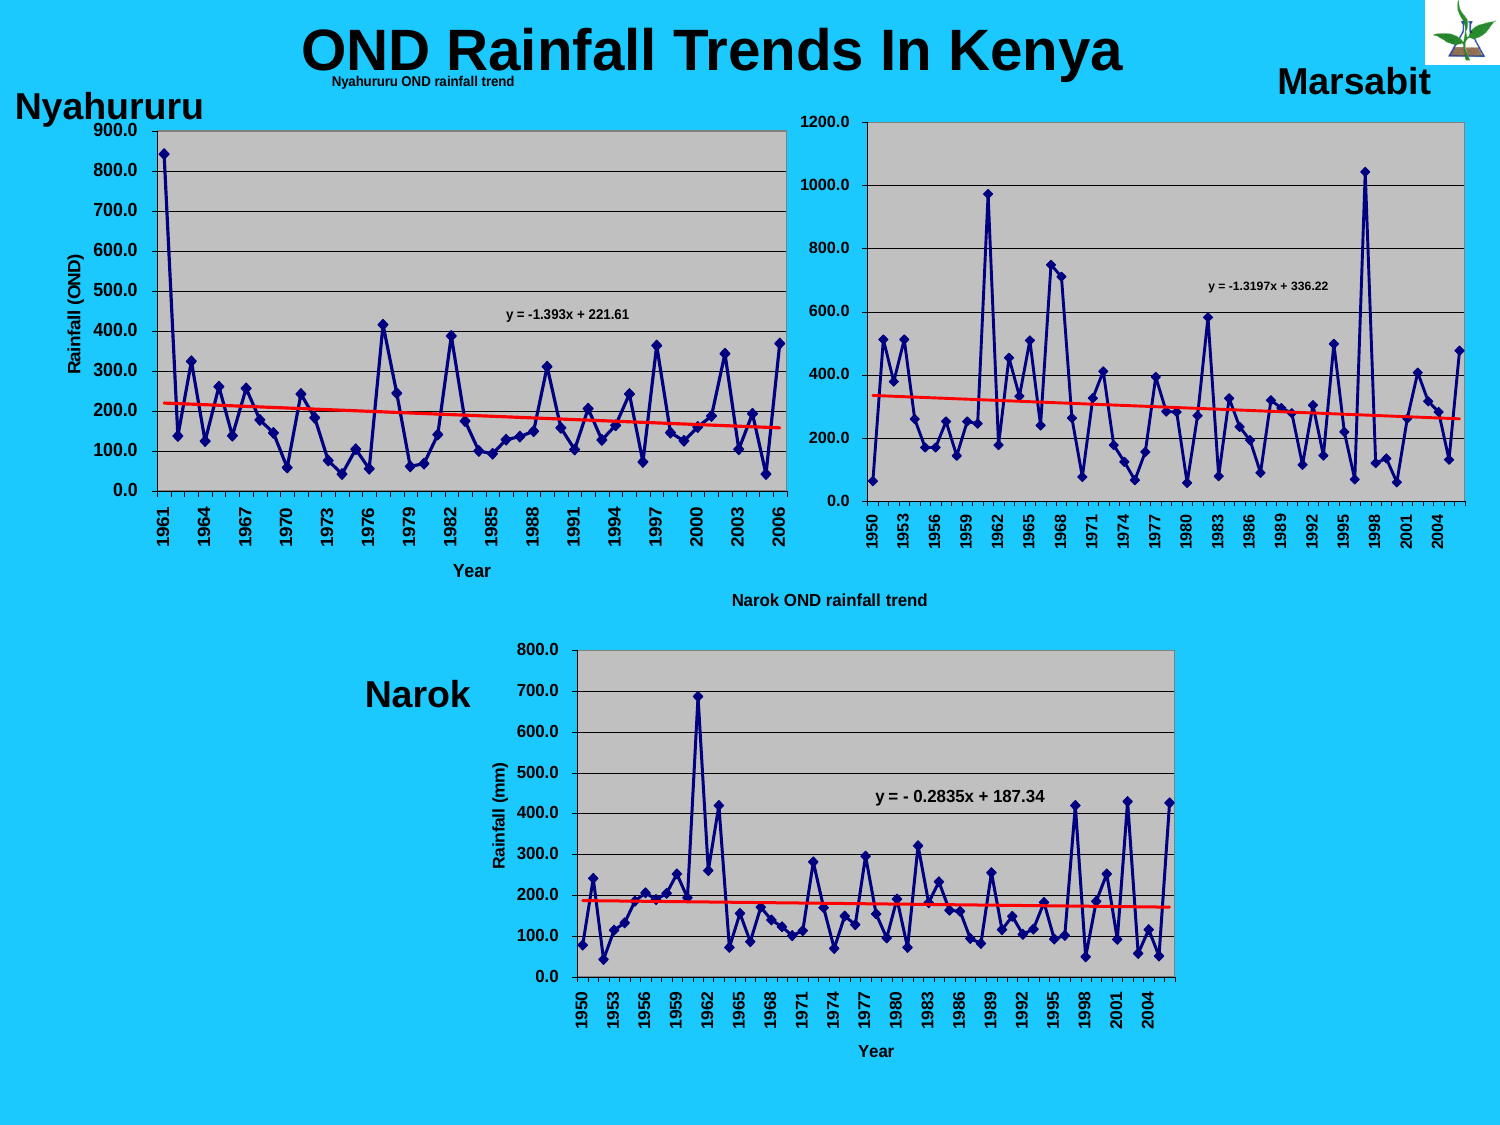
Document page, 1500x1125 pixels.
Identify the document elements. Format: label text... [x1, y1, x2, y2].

title OND Rainfall Trends In Kenya [212, 11, 1213, 84]
text_box Marsabit [1262, 49, 1463, 107]
picture [62, 62, 1478, 1068]
text_box Narok [349, 662, 482, 723]
text_box Nyahururu [0, 74, 57, 135]
picture [1424, 0, 1500, 65]
